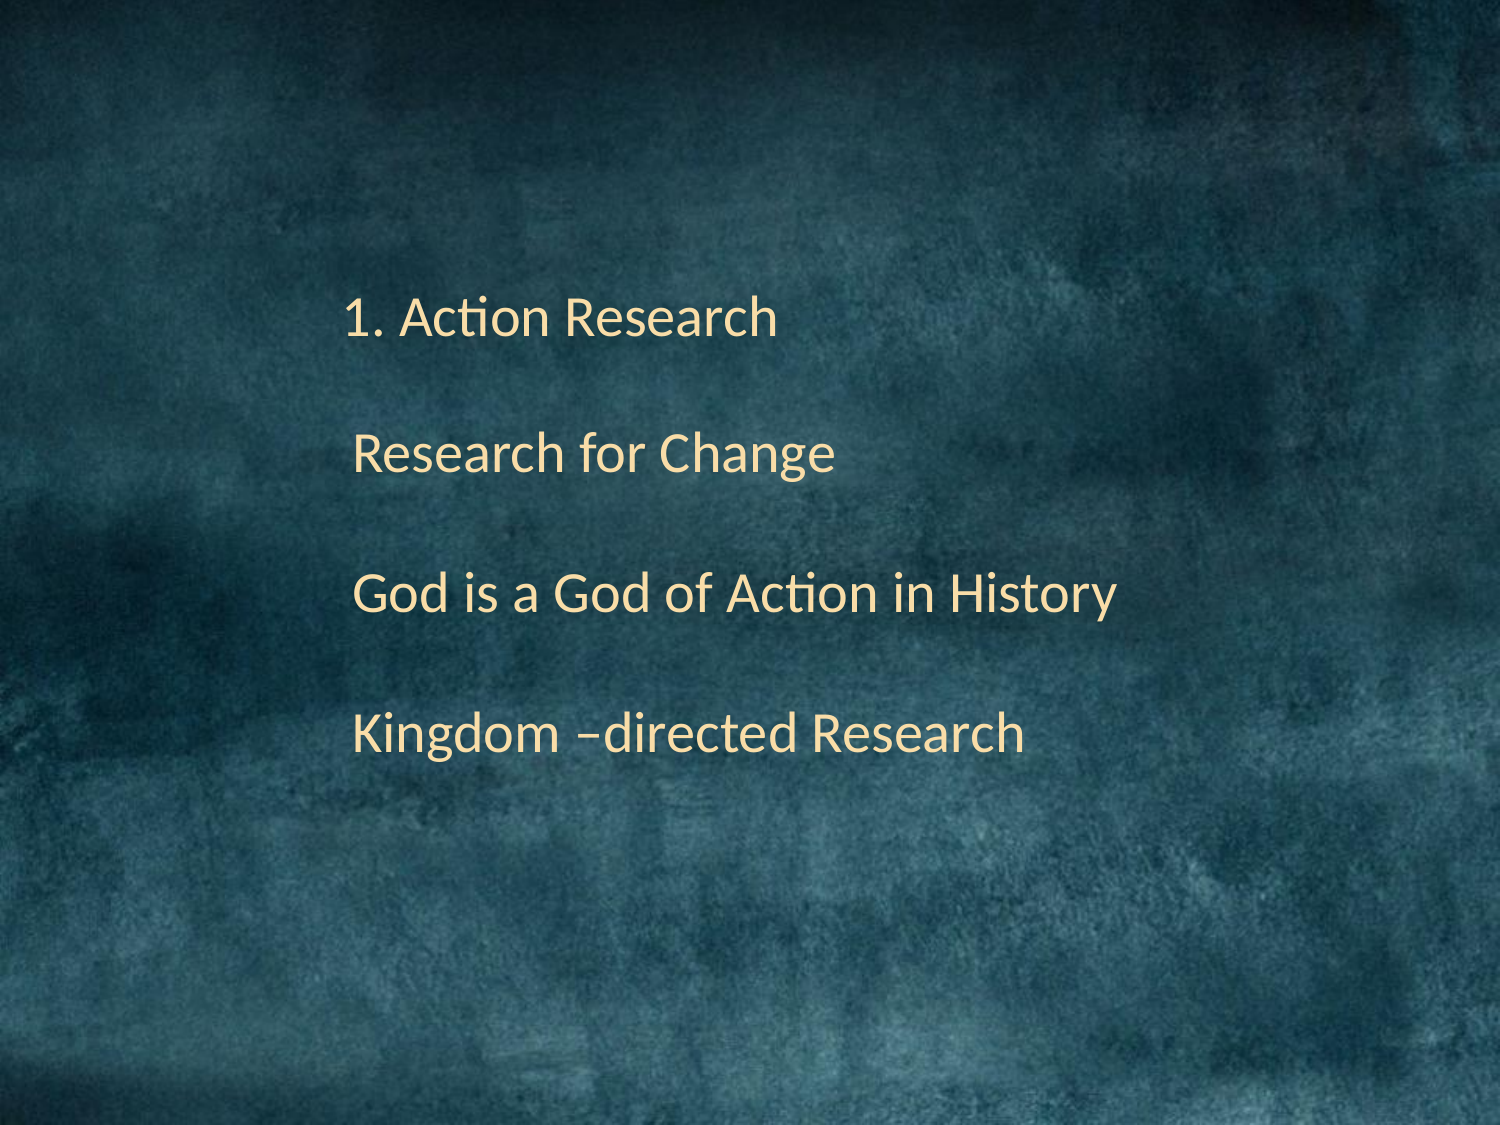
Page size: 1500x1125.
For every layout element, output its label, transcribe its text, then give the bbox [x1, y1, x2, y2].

picture [0, 0, 1500, 1125]
text_box Research for Change God is a God of Action in History Kingdom –directed Research [337, 406, 1133, 932]
text_box 1. Action Research [326, 270, 794, 356]
